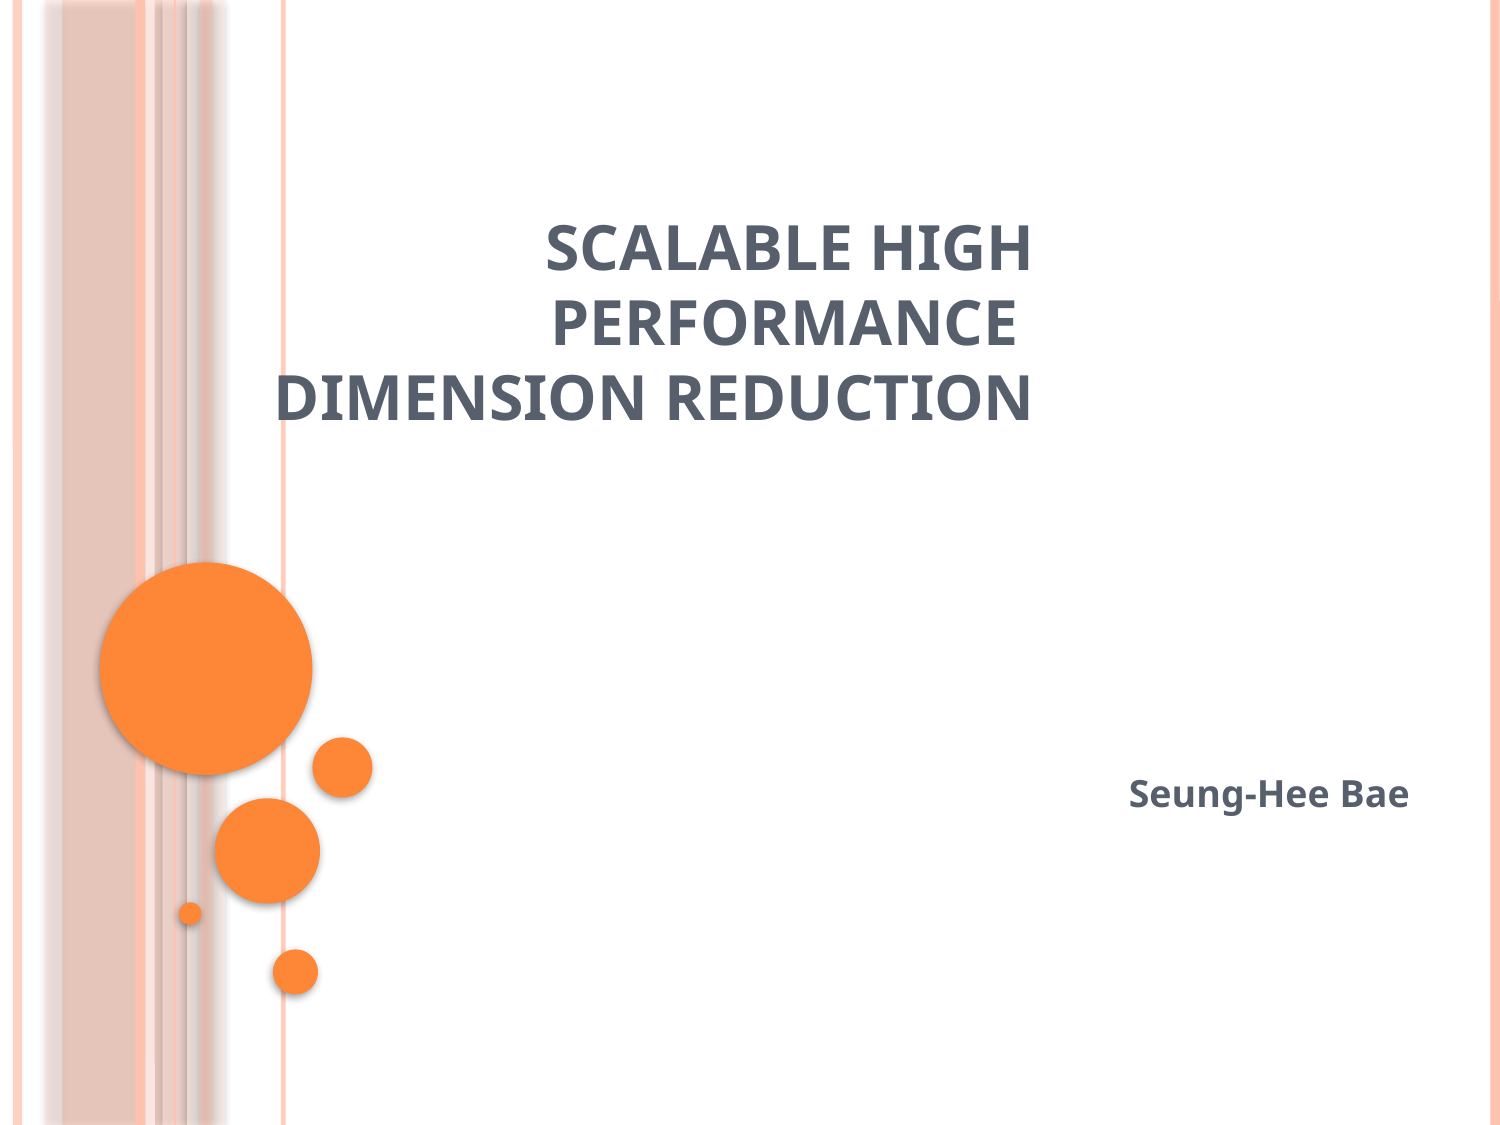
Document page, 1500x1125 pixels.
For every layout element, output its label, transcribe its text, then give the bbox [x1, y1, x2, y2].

subtitle Seung-Hee Bae [412, 762, 1425, 988]
title Scalable High Performance Dimension Reduction [62, 174, 1050, 441]
